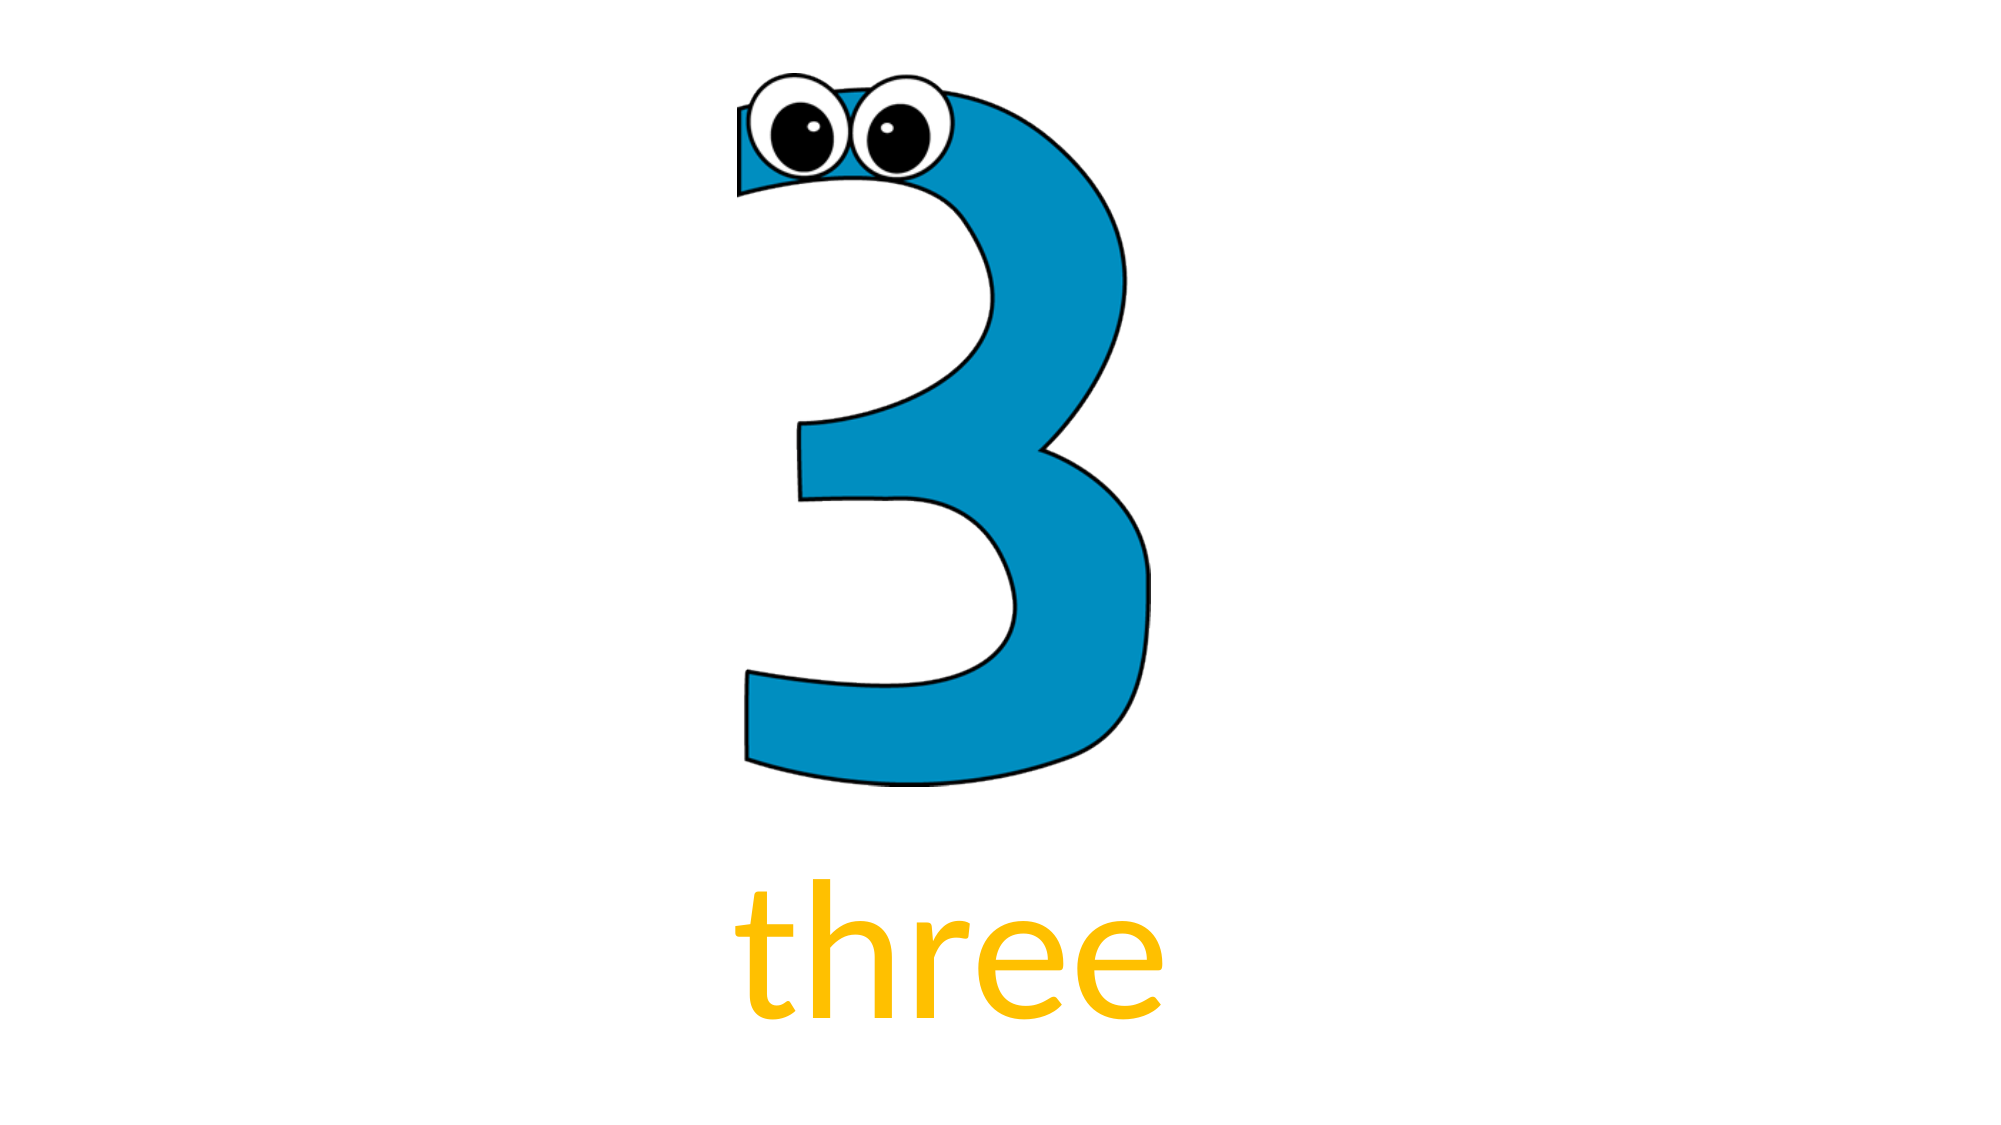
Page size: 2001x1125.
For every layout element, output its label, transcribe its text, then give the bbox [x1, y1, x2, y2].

text_box three [576, 810, 1327, 1066]
picture [737, 73, 1151, 787]
